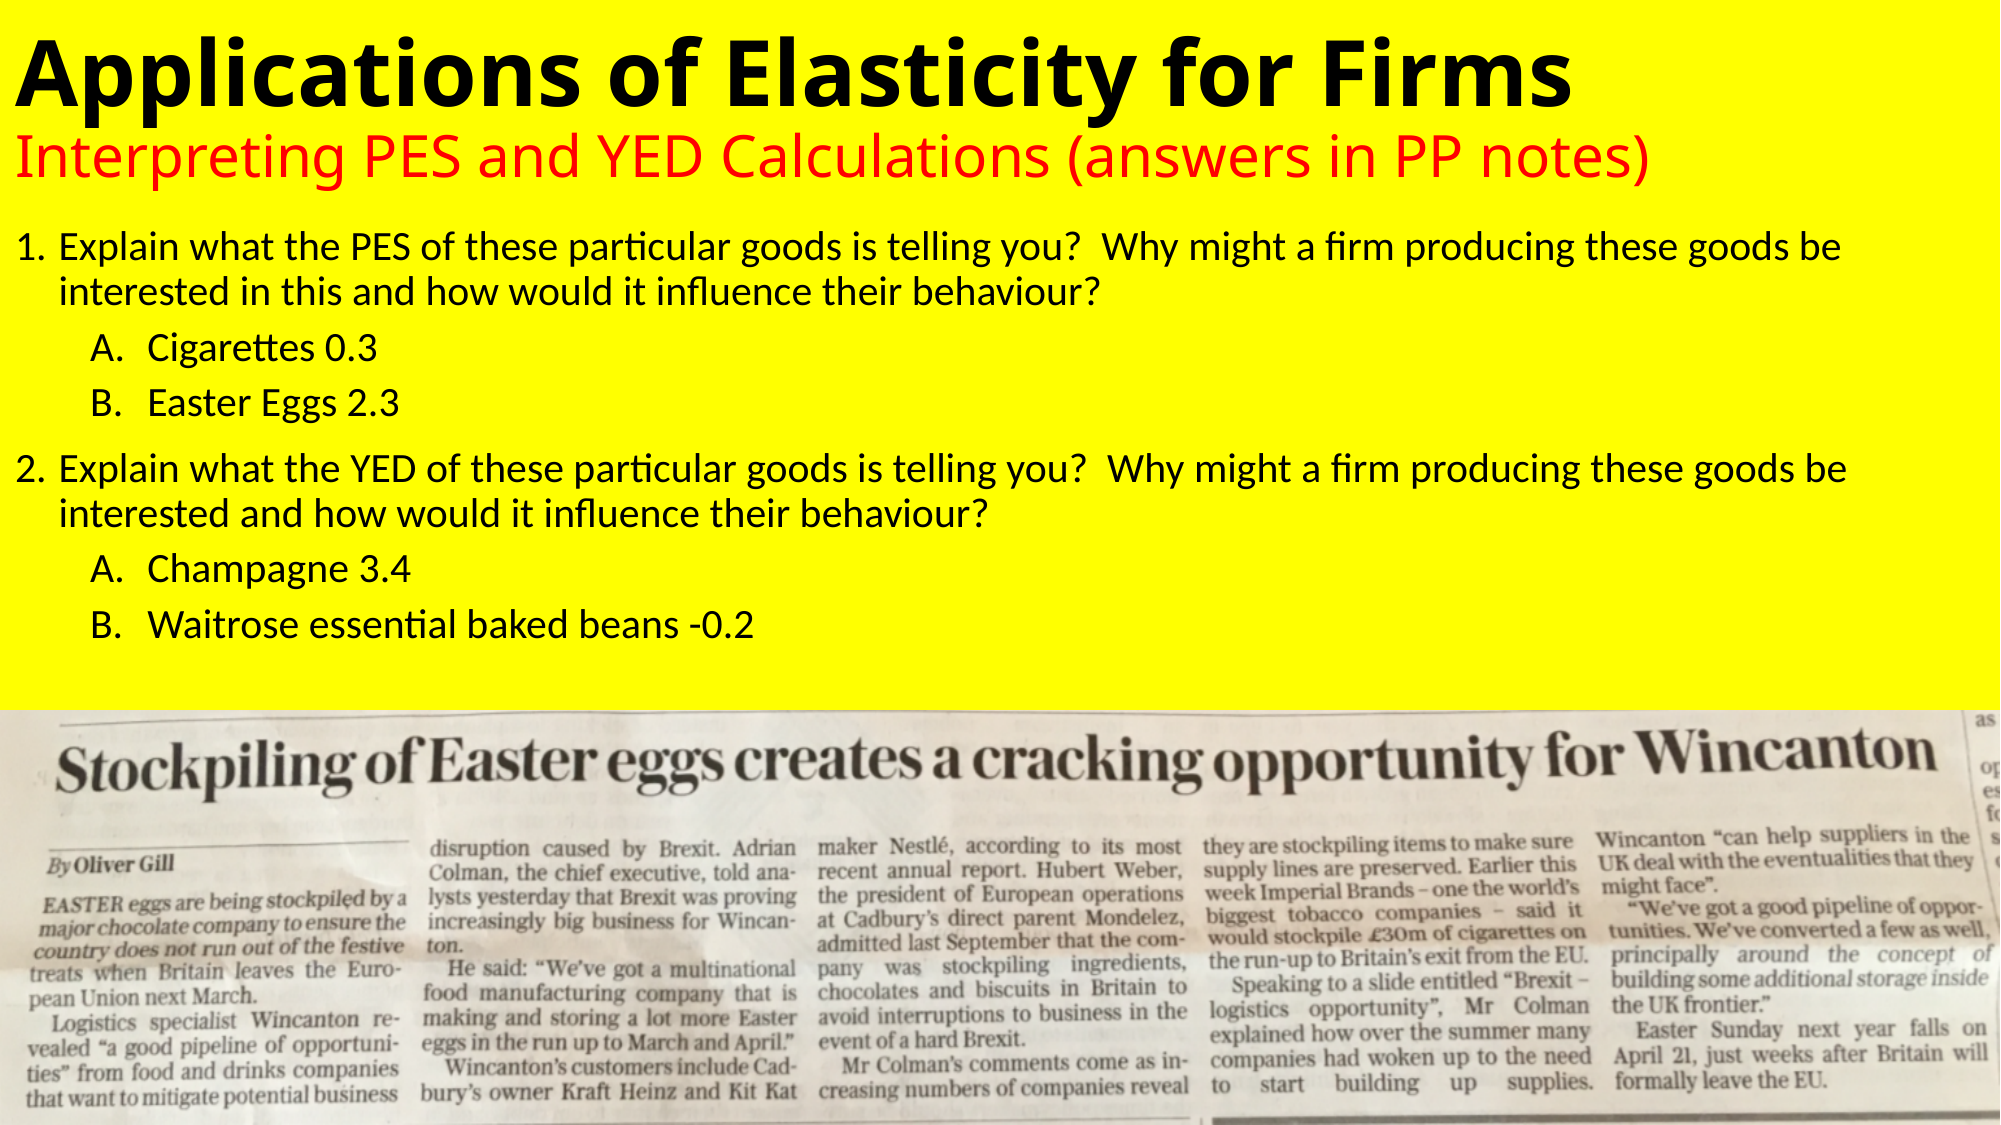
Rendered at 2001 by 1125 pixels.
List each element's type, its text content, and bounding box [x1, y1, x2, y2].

title Applications of Elasticity for Firms Interpreting PES and YED Calculations (answers in PP notes) [0, 0, 1725, 217]
picture [0, 710, 2000, 1125]
list Explain what the PES of these particular goods is telling you? Why might a firm producing these goods be interested in this and how would it influence their behaviour? Cigarettes 0.3 Easter Eggs 2.3 Explain what the YED of these particular goods is telling you? Why might a firm producing these goods be interested and how would it influence their behaviour? Champagne 3.4 Waitrose essential baked beans -0.2 [0, 217, 2000, 691]
